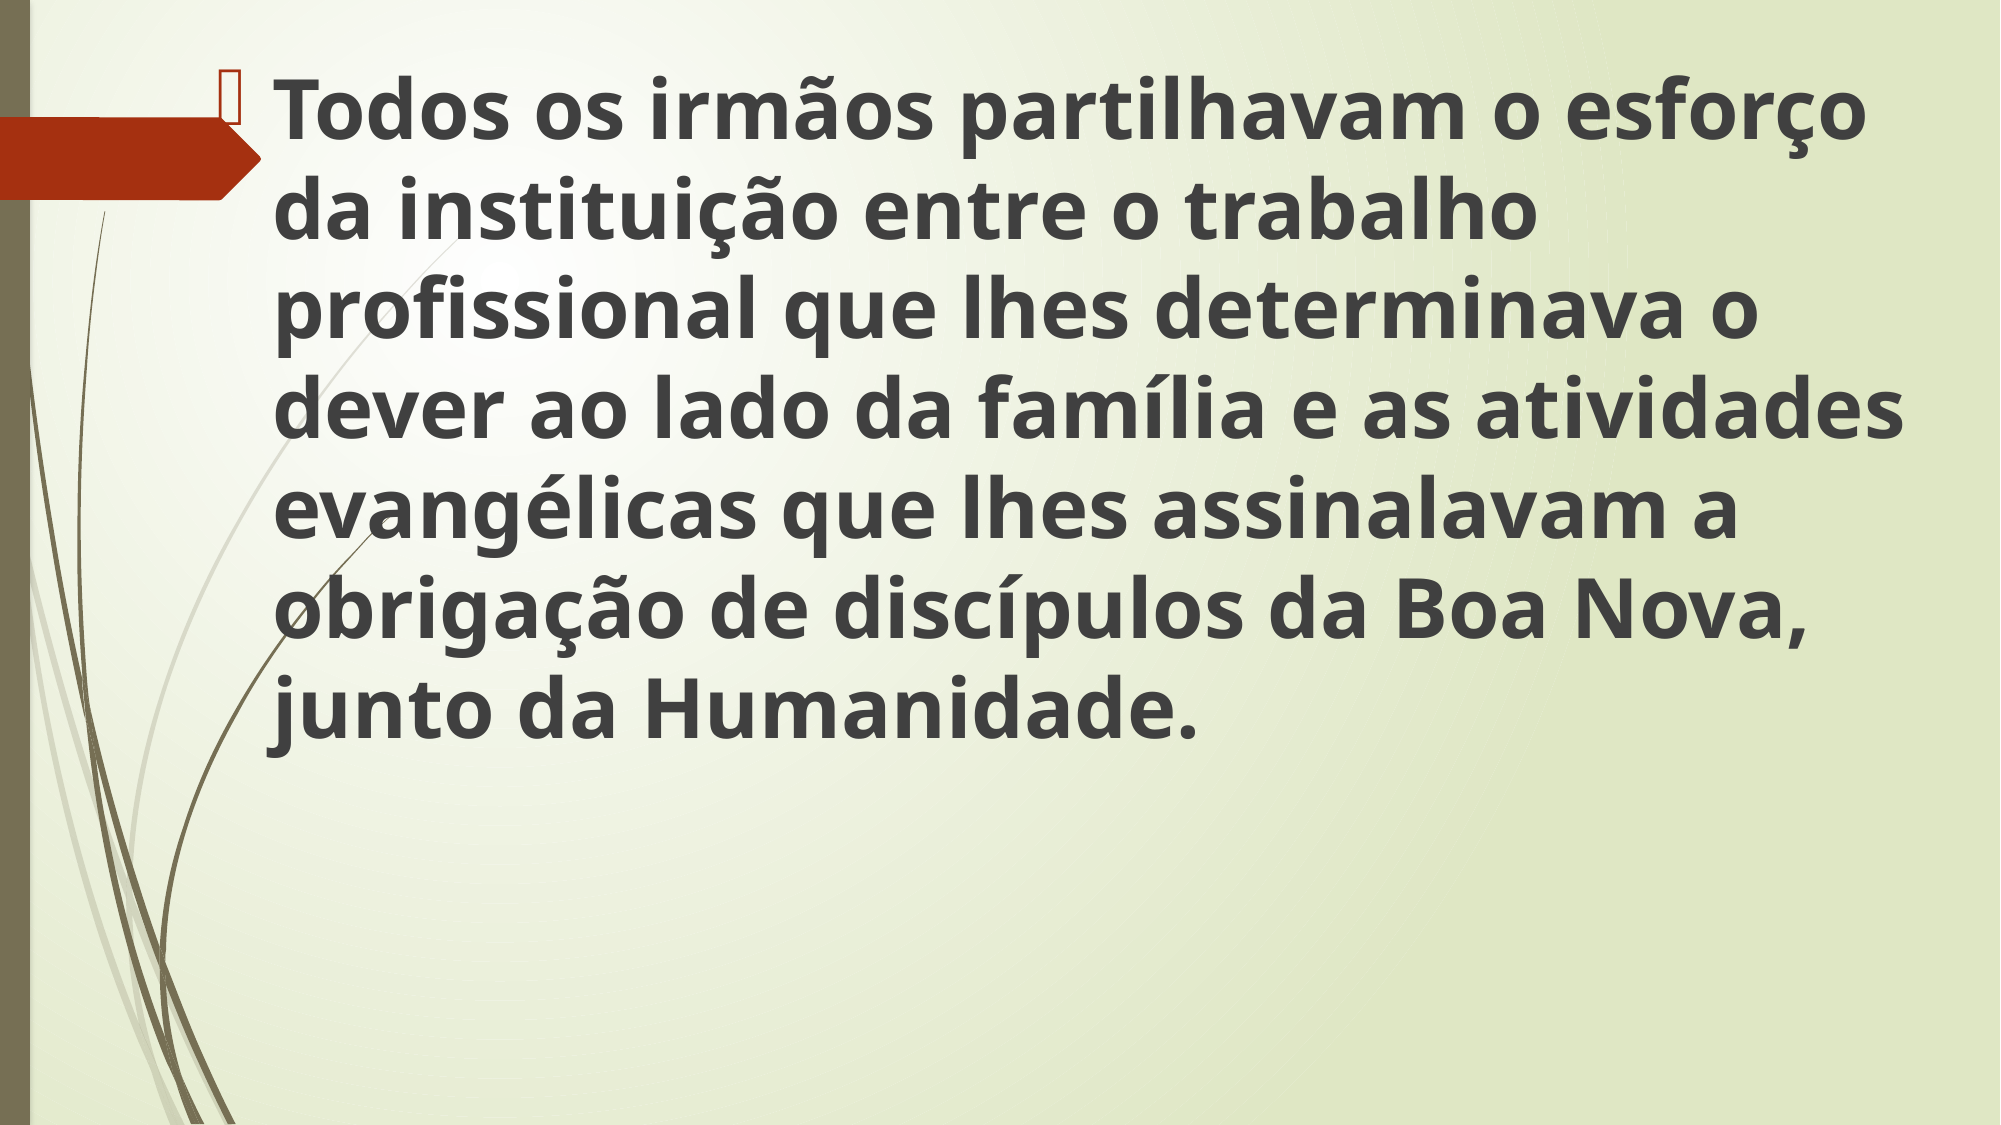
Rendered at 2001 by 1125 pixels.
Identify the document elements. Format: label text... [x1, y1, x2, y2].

list Todos os irmãos partilhavam o esforço da instituição entre o trabalho profissional que lhes determinava o dever ao lado da família e as atividades evangélicas que lhes assinalavam a obrigação de discípulos da Boa Nova, junto da Humanidade. [201, 0, 2000, 1125]
